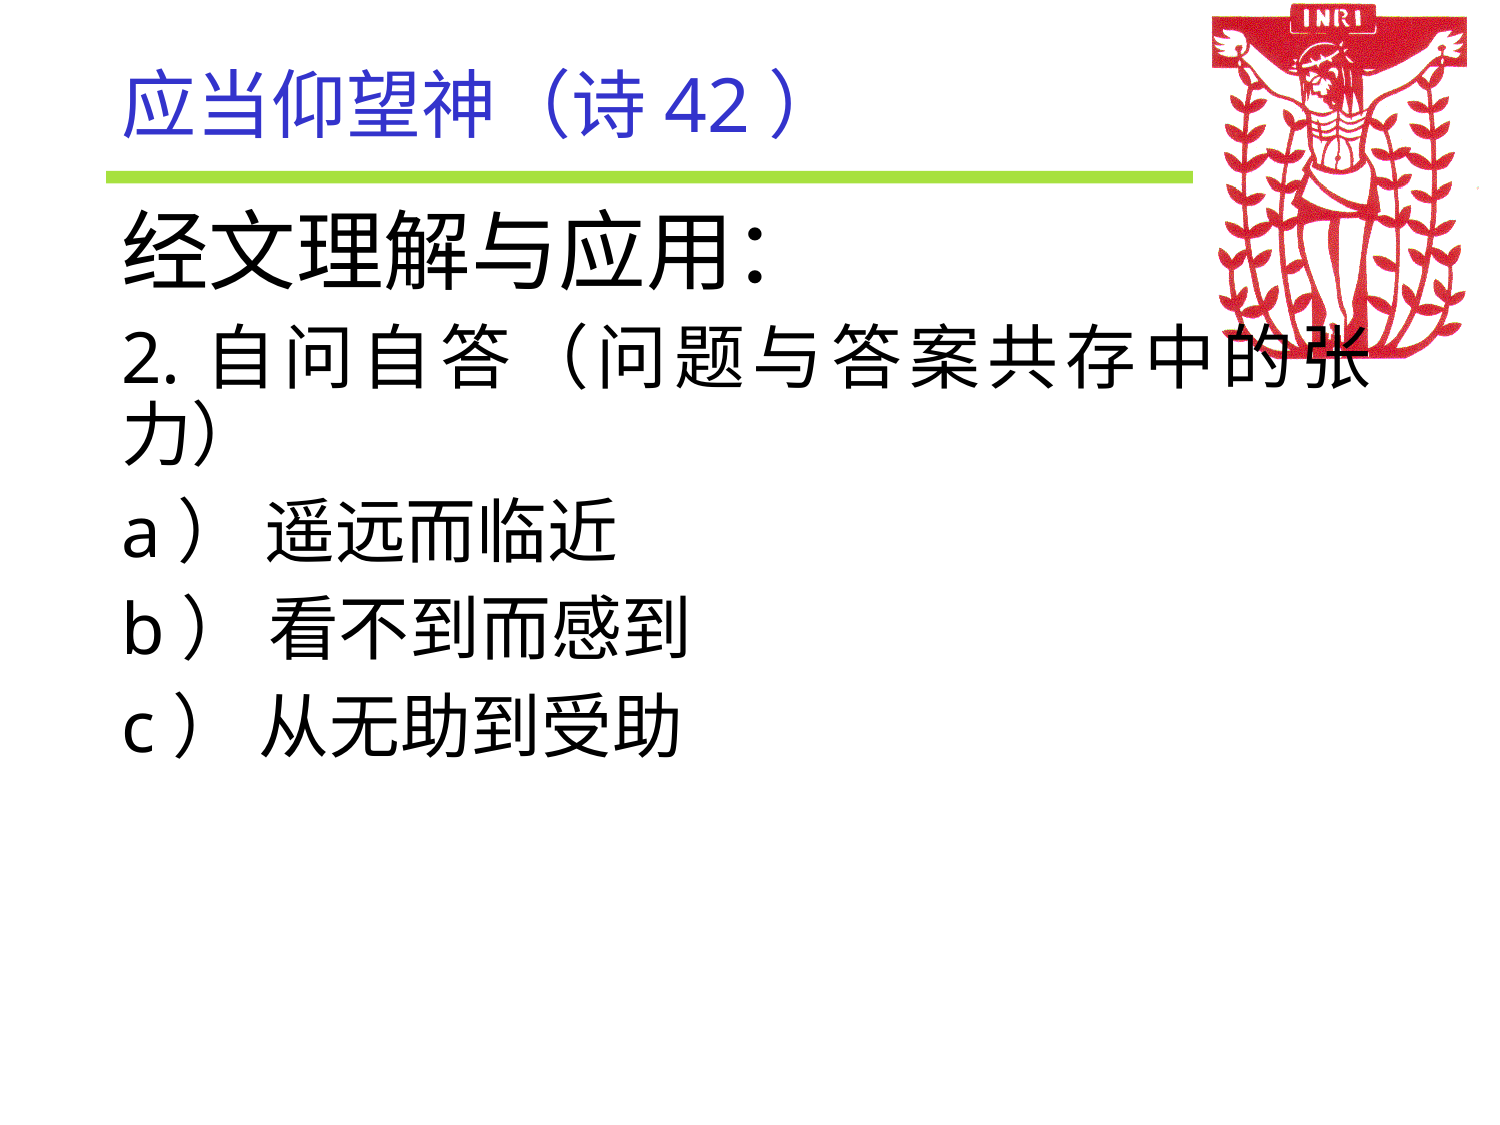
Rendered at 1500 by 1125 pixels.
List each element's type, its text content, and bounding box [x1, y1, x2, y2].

list 经文理解与应用： 2.自问自答（问题与答案共存中的张力） a） 遥远而临近 b） 看不到而感到 c） 从无助到受助 [105, 199, 1388, 1051]
picture [1194, 0, 1500, 379]
title 应当仰望神（诗42） [105, 0, 1194, 199]
